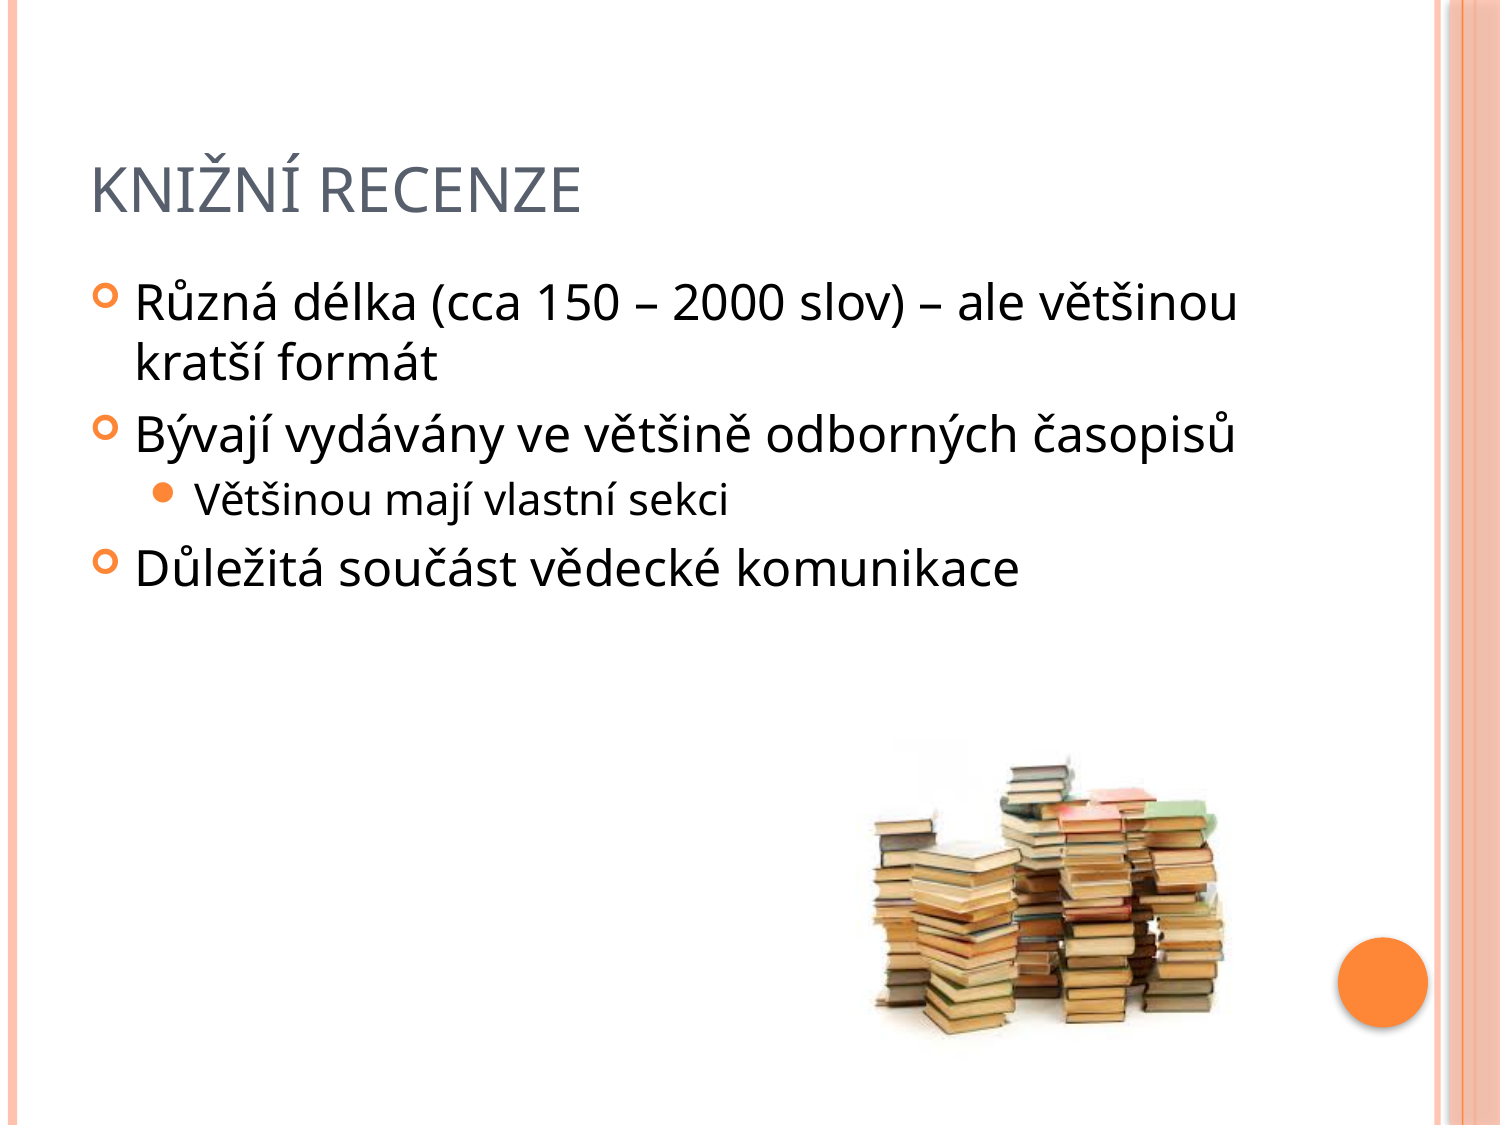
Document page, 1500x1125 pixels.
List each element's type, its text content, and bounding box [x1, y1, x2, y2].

title Knižní recenze [75, 45, 1300, 233]
picture [855, 739, 1240, 1061]
list Různá délka (cca 150 – 2000 slov) – ale většinou kratší formát Bývají vydávány ve většině odborných časopisů Většinou mají vlastní sekci Důležitá součást vědecké komunikace [75, 262, 1300, 1062]
